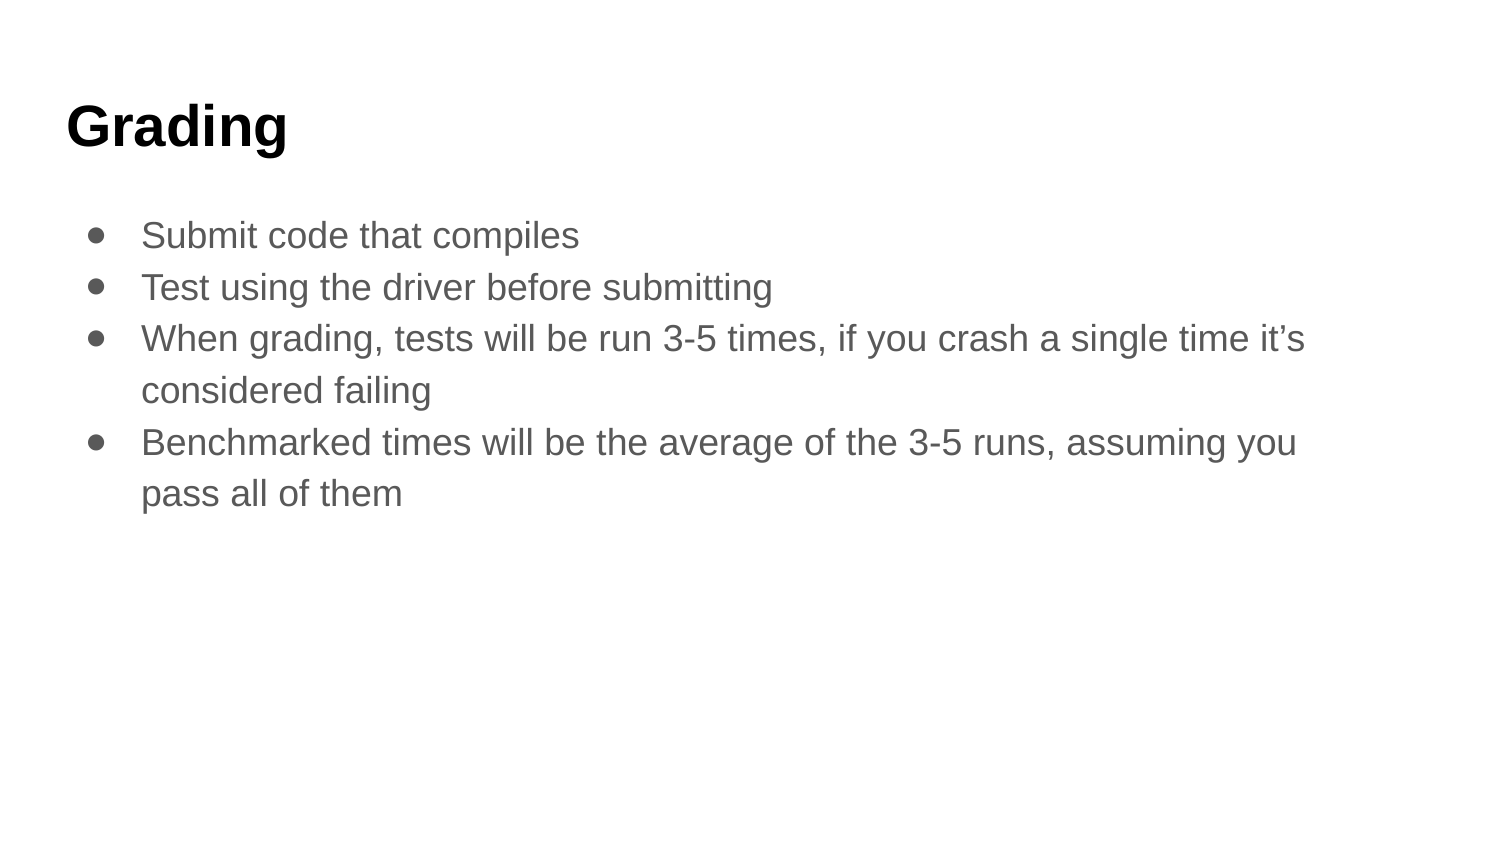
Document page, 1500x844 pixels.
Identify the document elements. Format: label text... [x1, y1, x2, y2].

text_box Grading [51, 72, 1449, 167]
text_box Submit code that compiles Test using the driver before submitting When grading, tests will be run 3-5 times, if you crash a single time it’s considered failing Benchmarked times will be the average of the 3-5 runs, assuming you pass all of them [51, 188, 1355, 750]
